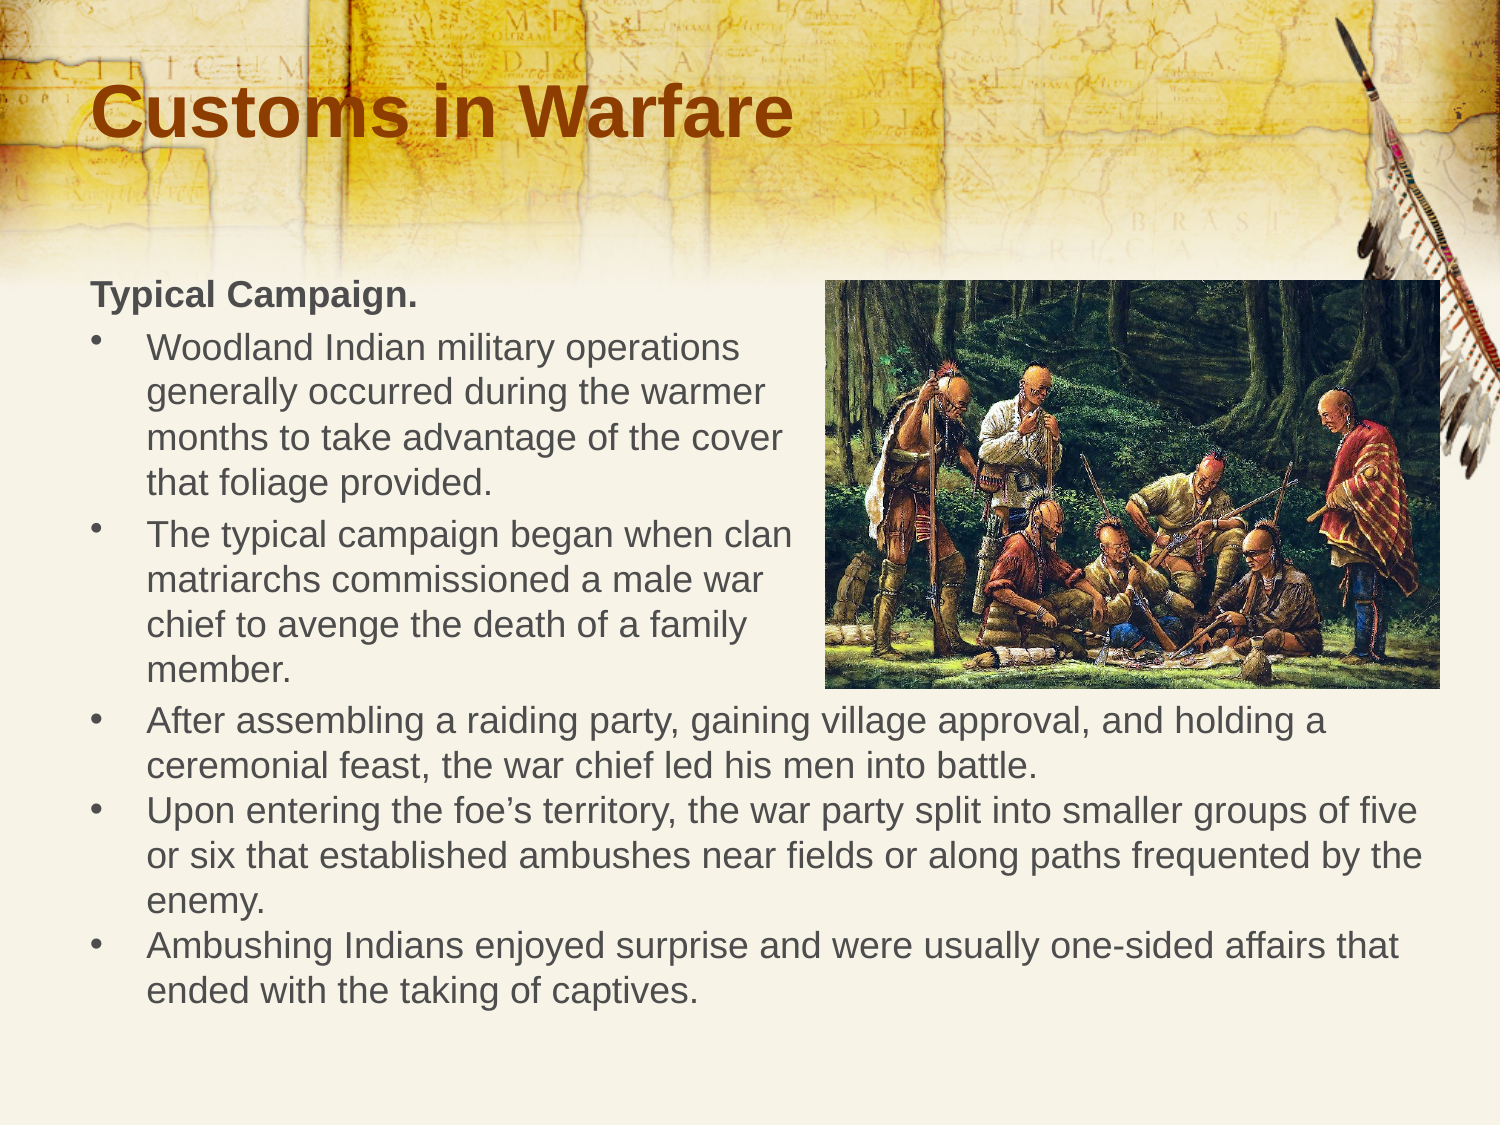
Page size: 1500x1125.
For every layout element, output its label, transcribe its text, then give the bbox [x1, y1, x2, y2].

text_box After assembling a raiding party, gaining village approval, and holding a ceremonial feast, the war chief led his men into battle. Upon entering the foe’s territory, the war party split into smaller groups of five or six that established ambushes near fields or along paths frequented by the enemy. Ambushing Indians enjoyed surprise and were usually one-sided affairs that ended with the taking of captives. [74, 688, 1477, 1019]
list Typical Campaign. Woodland Indian military operations generally occurred during the warmer months to take advantage of the cover that foliage provided. The typical campaign began when clan matriarchs commissioned a male war chief to avenge the death of a family member. [74, 262, 851, 688]
title Customs in Warfare [74, 66, 1282, 150]
picture [0, 0, 1500, 1125]
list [824, 280, 1440, 690]
